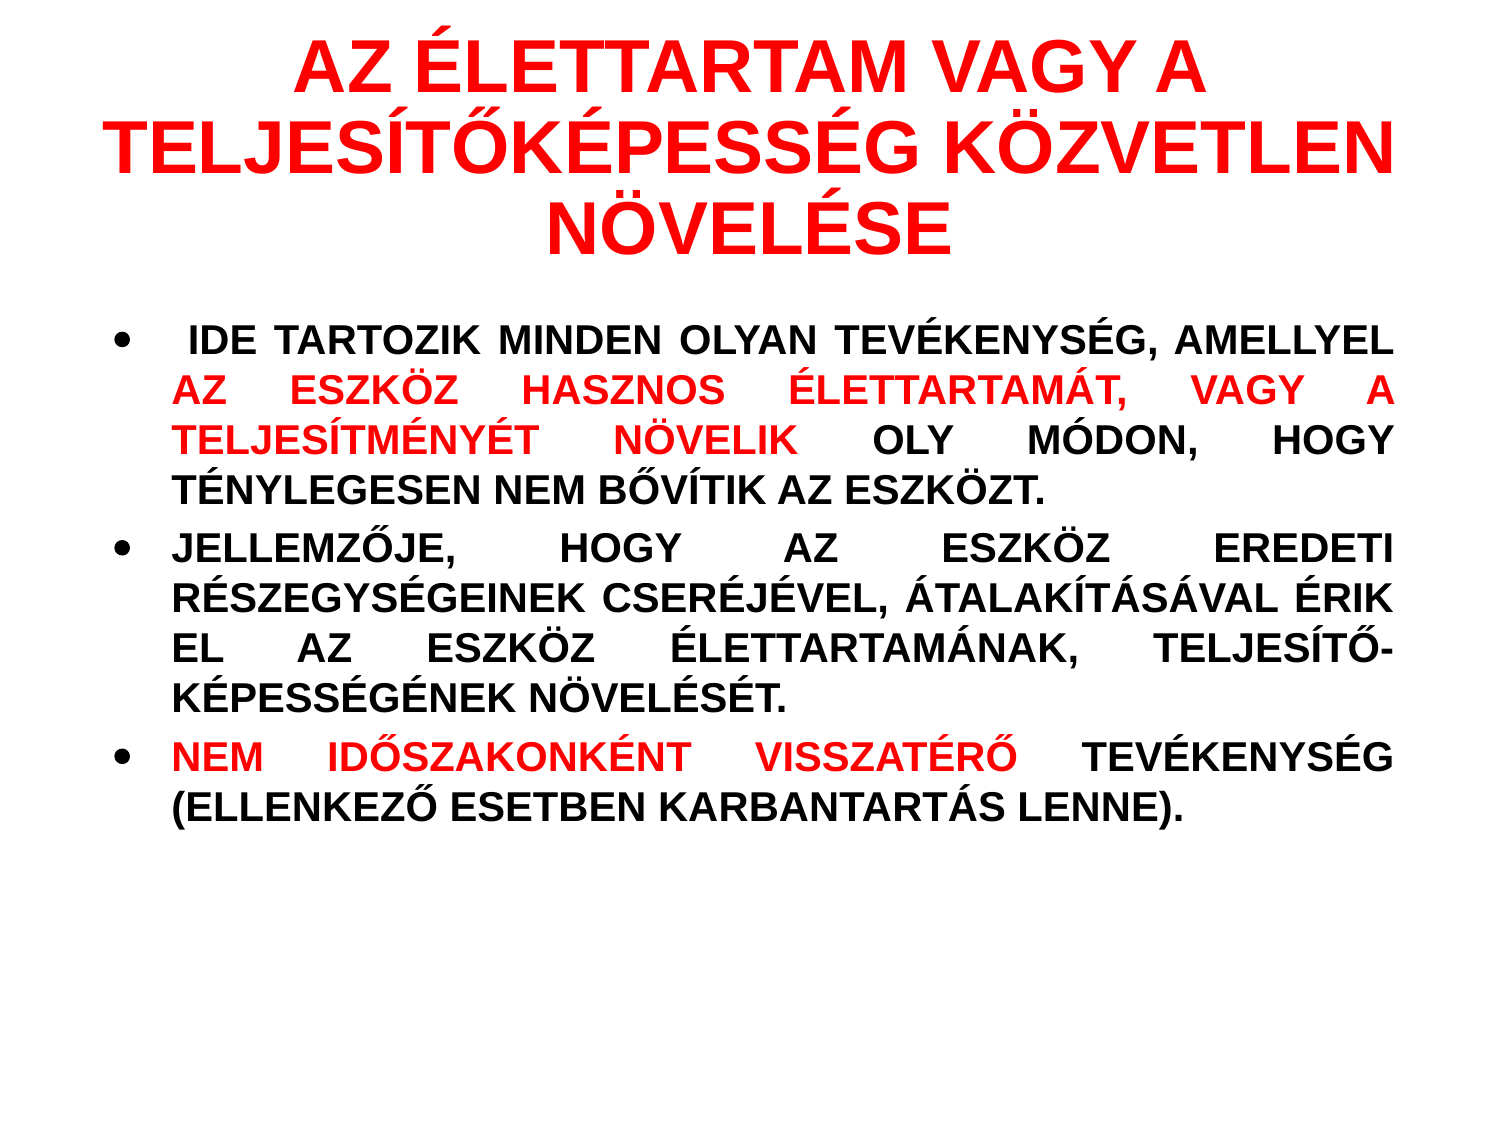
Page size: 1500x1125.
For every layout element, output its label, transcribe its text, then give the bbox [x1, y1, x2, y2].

list · IDE TARTOZIK MINDEN OLYAN TEVÉKENYSÉG, AMELLYEL AZ ESZKÖZ HASZNOS ÉLETTARTAMÁT, VAGY A TELJESÍTMÉNYÉT NÖVELIK OLY MÓDON, HOGY TÉNYLEGESEN NEM BŐVÍTIK AZ ESZKÖZT. · JELLEMZŐJE, HOGY AZ ESZKÖZ EREDETI RÉSZEGYSÉGEINEK CSERÉJÉVEL, ÁTALAKÍTÁSÁVAL ÉRIK EL AZ ESZKÖZ ÉLETTARTAMÁNAK, TELJESÍTŐ-KÉPESSÉGÉNEK NÖVELÉSÉT. · NEM IDŐSZAKONKÉNT VISSZATÉRŐ TEVÉKENYSÉG (ELLENKEZŐ ESETBEN KARBANTARTÁS LENNE). [100, 304, 1410, 894]
title AZ ÉLETTARTAM VAGY A TELJESÍTŐKÉPESSÉG KÖZVETLEN NÖVELÉSE [75, 55, 1425, 244]
